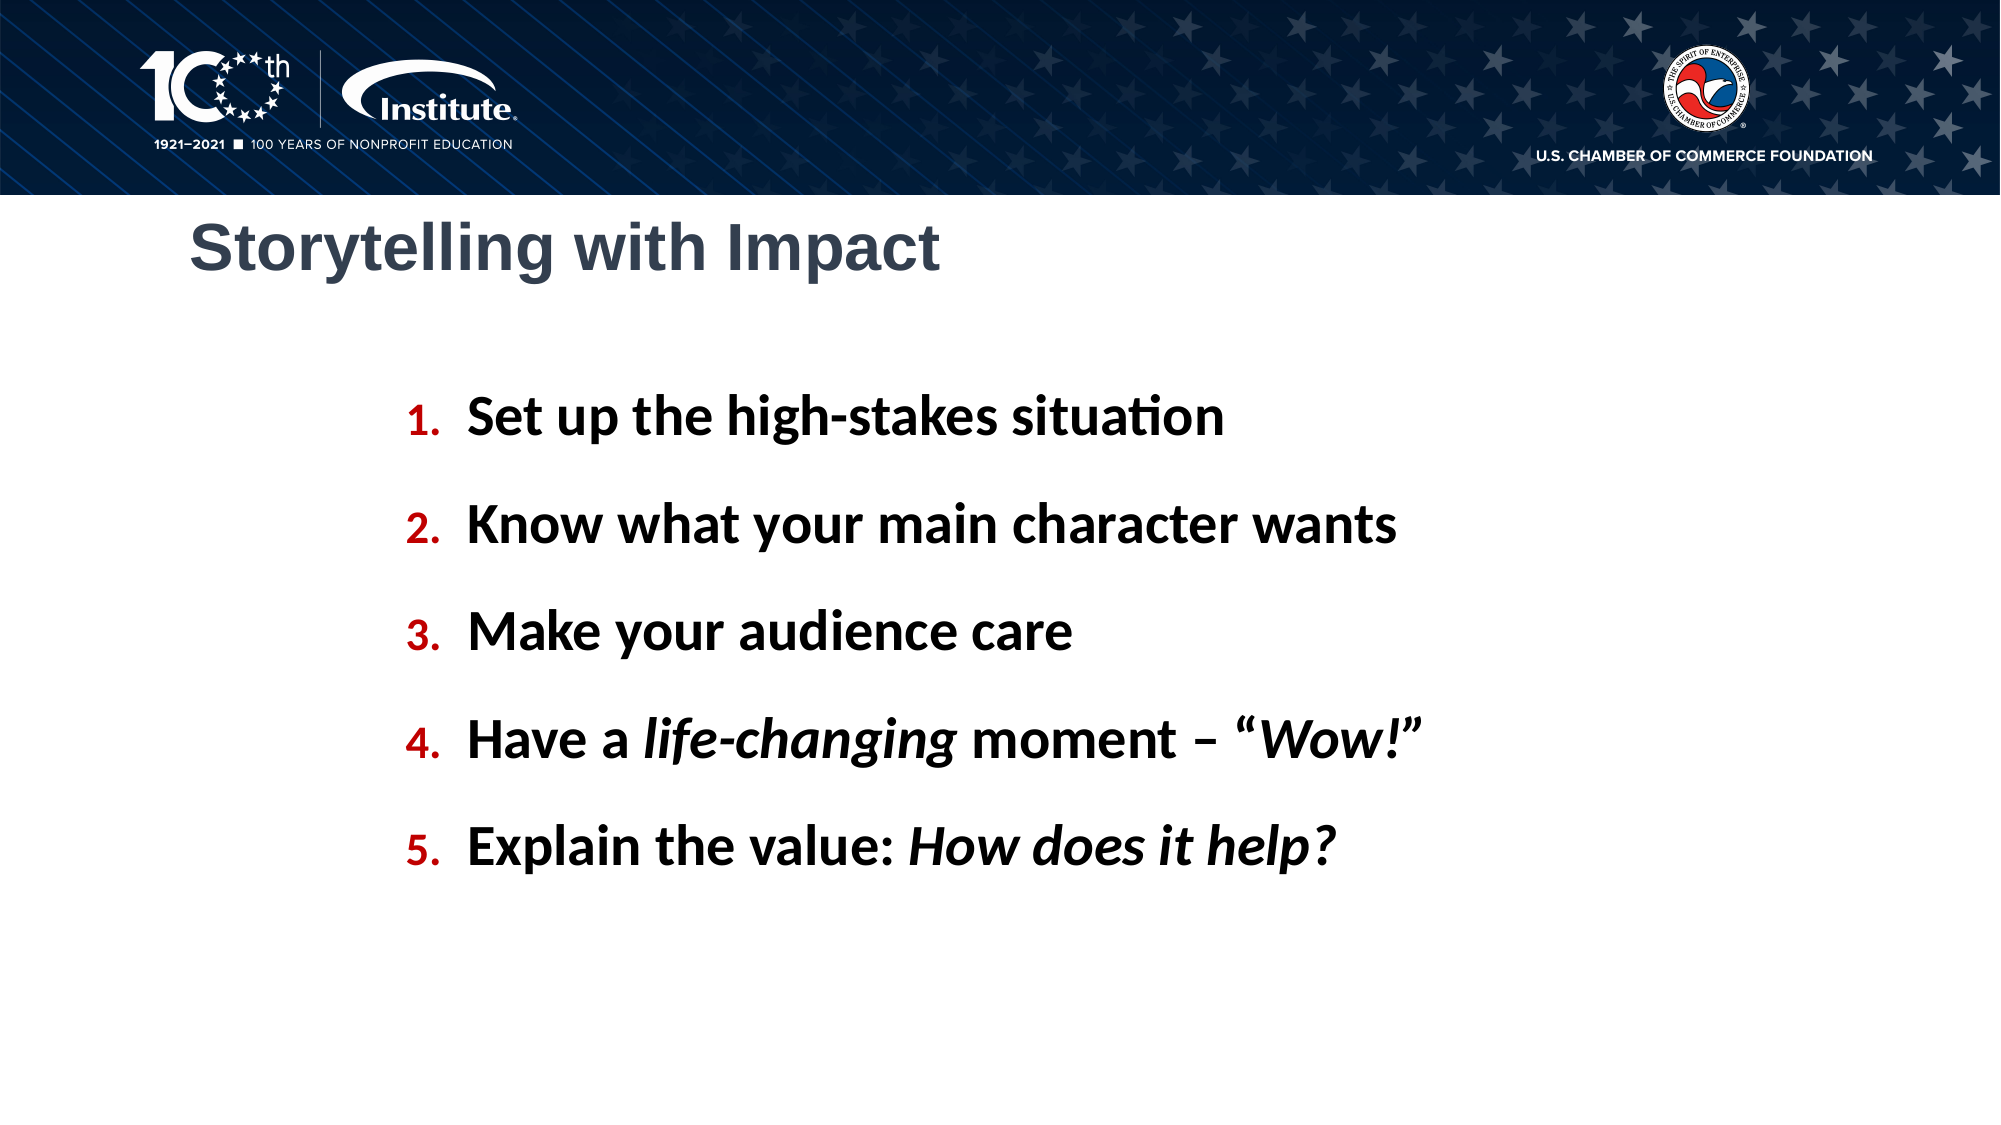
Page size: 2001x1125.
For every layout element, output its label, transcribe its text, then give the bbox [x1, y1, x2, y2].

title Storytelling with Impact [174, 197, 1613, 301]
list Set up the high-stakes situation Know what your main character wants Make your audience care Have a life-changing moment – “Wow!” Explain the value: How does it help? [375, 369, 1597, 1002]
picture [0, 0, 2000, 195]
